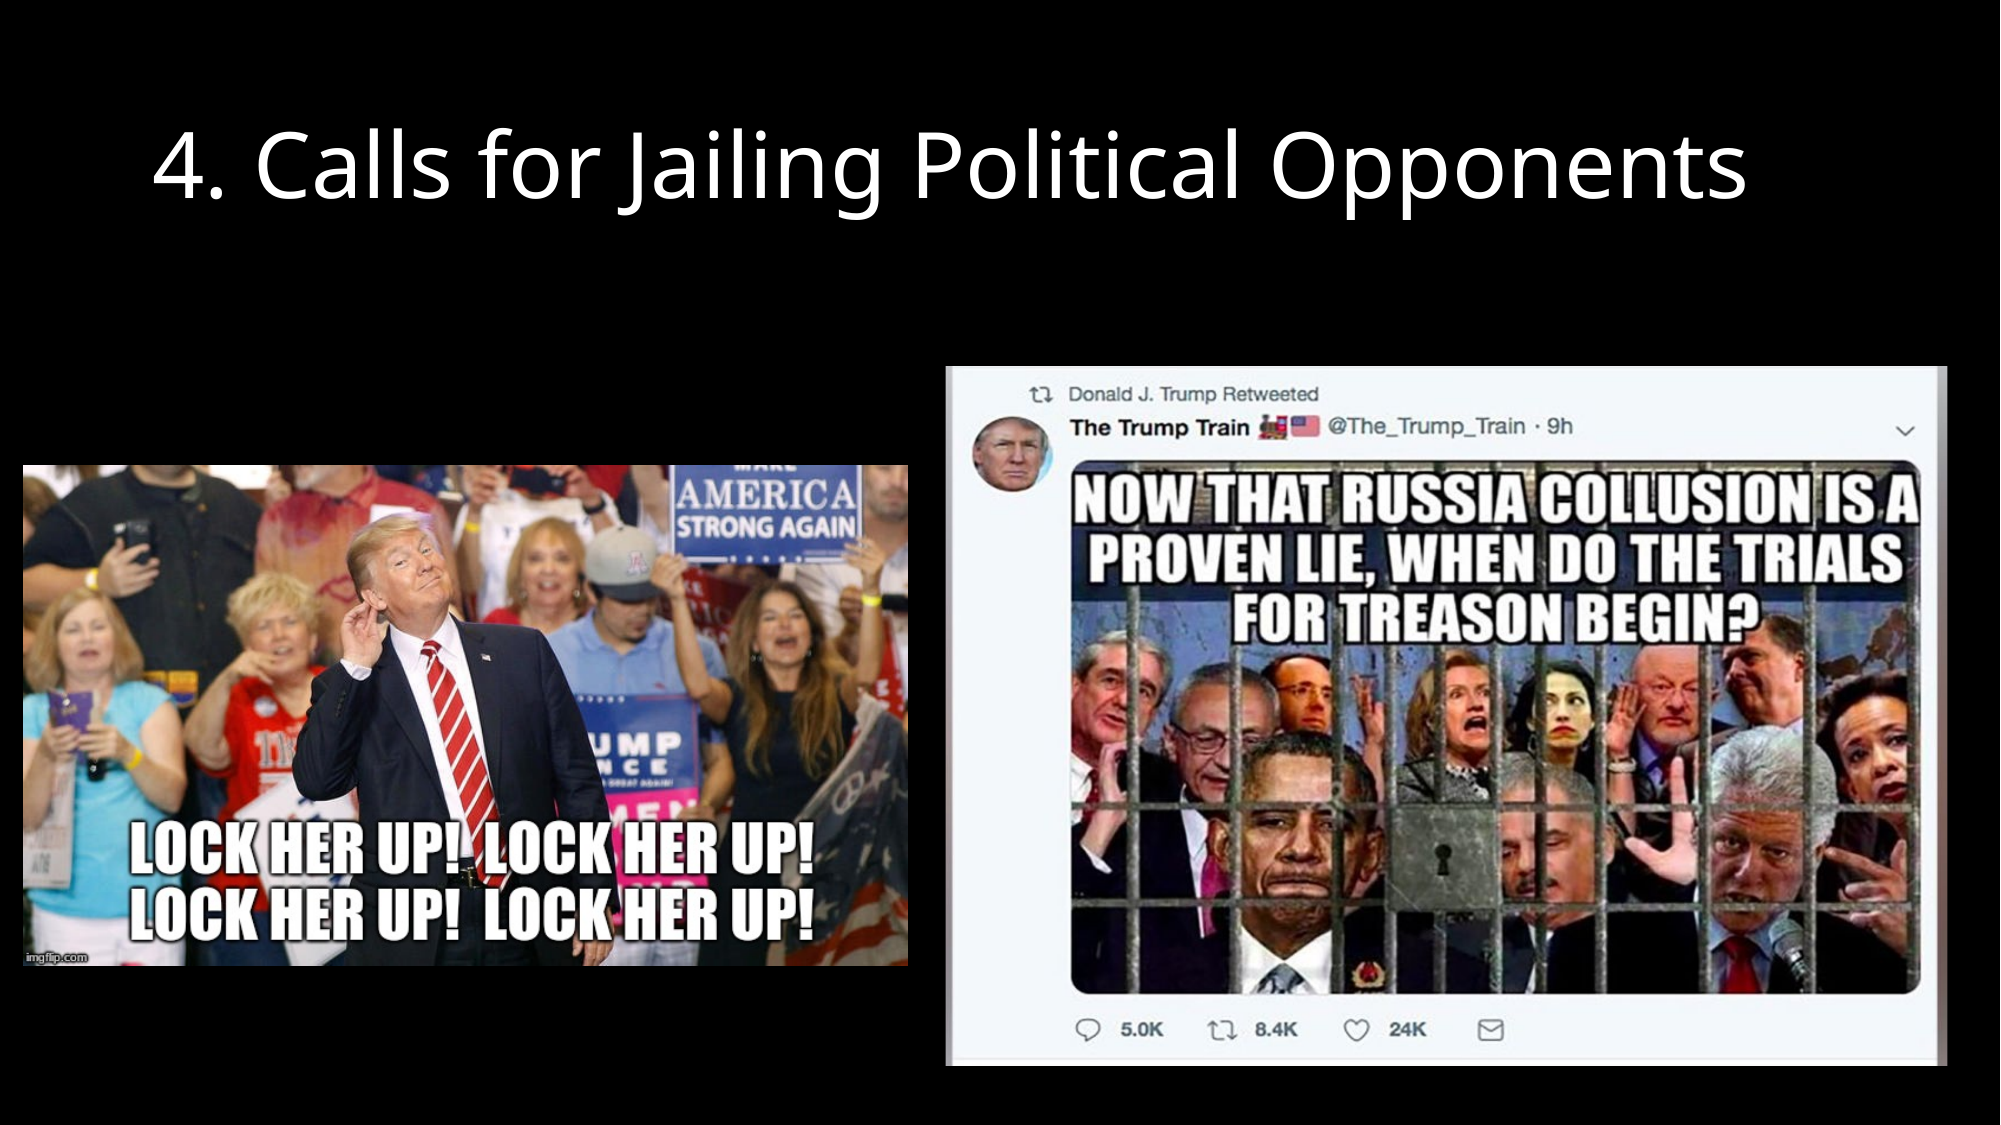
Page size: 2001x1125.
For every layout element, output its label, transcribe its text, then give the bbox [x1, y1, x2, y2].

picture [945, 365, 1948, 1066]
title 4. Calls for Jailing Political Opponents [137, 59, 1863, 278]
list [23, 465, 908, 966]
